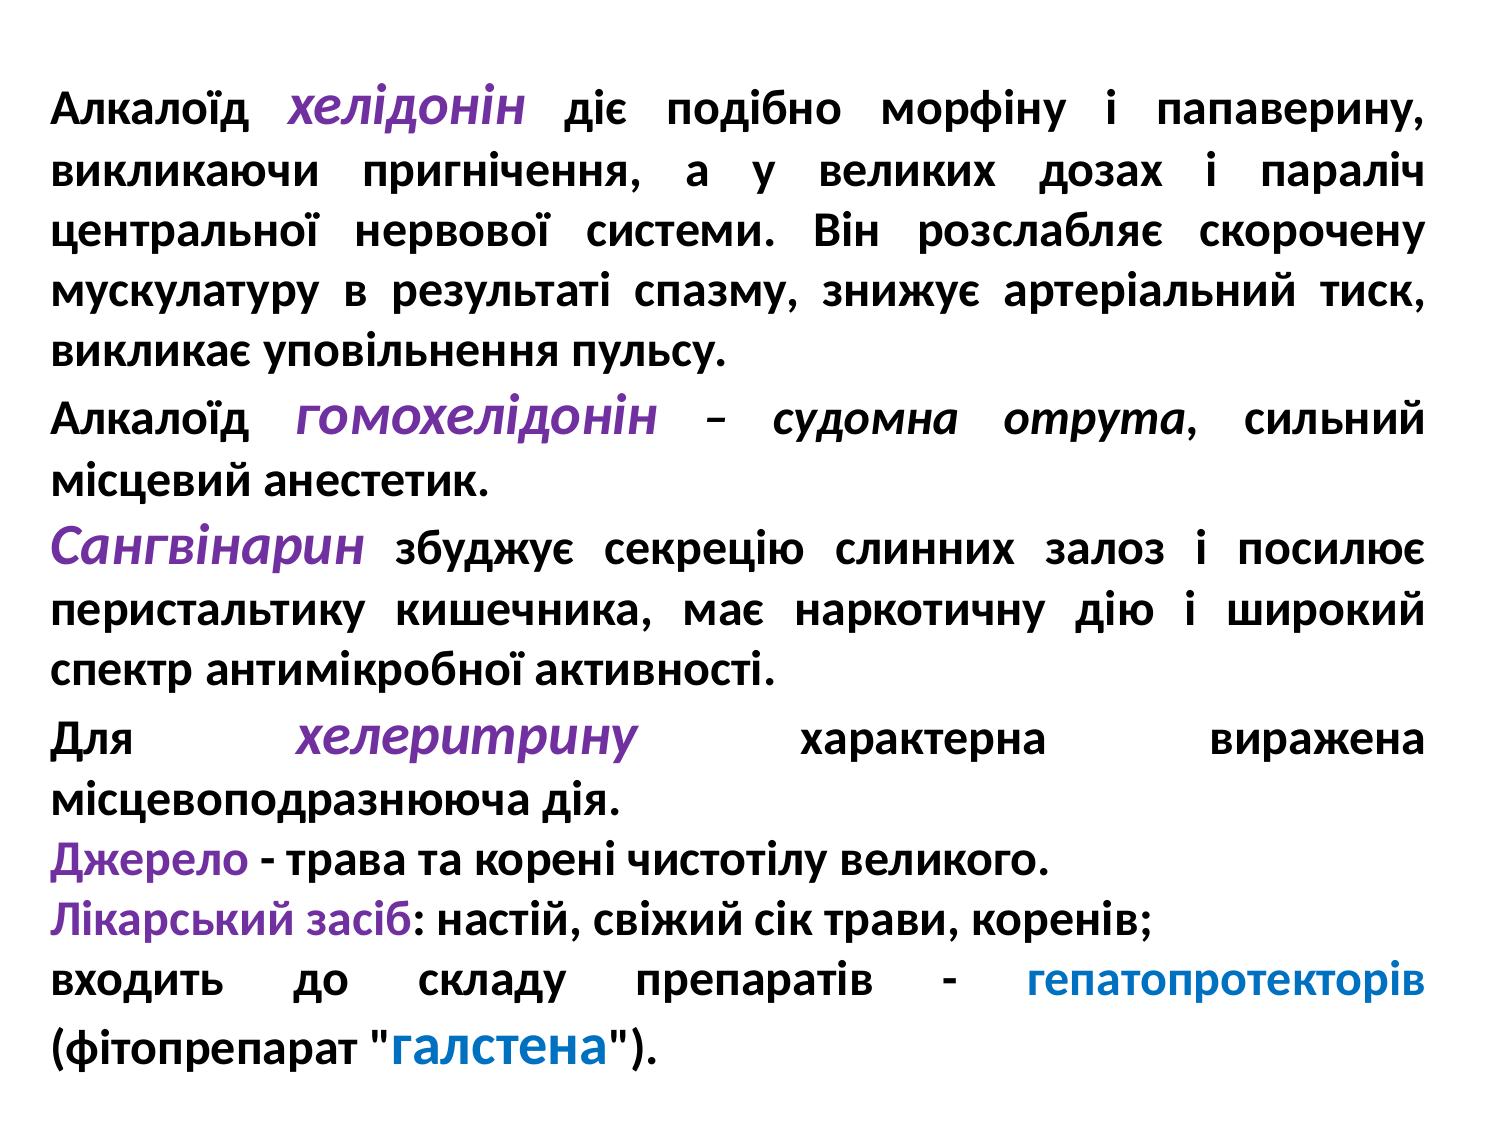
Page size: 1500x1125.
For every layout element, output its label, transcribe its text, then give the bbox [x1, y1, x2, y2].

text_box Алкалоїд хелідонін діє подібно морфіну і папаверину, викликаючи пригнічення, а у великих дозах і параліч центральної нервової системи. Він розслабляє скорочену мускулатуру в результаті спазму, знижує артеріальний тиск, викликає уповільнення пульсу. Алкалоїд гомохелідонін – судомна отрута, сильний місцевий анестетик. Сангвінарин збуджує секрецію слинних залоз і посилює перистальтику кишечника, має наркотичну дію і широкий спектр антимікробної активності. Для хелеритрину характерна виражена місцевоподразнююча дія. Джерело - трава та корені чистотілу великого. Лікарський засіб: настій, свіжий сік трави, коренів; входить до складу препаратів - гепатопротекторів (фітопрепарат "галстена"). [35, 58, 1442, 1084]
